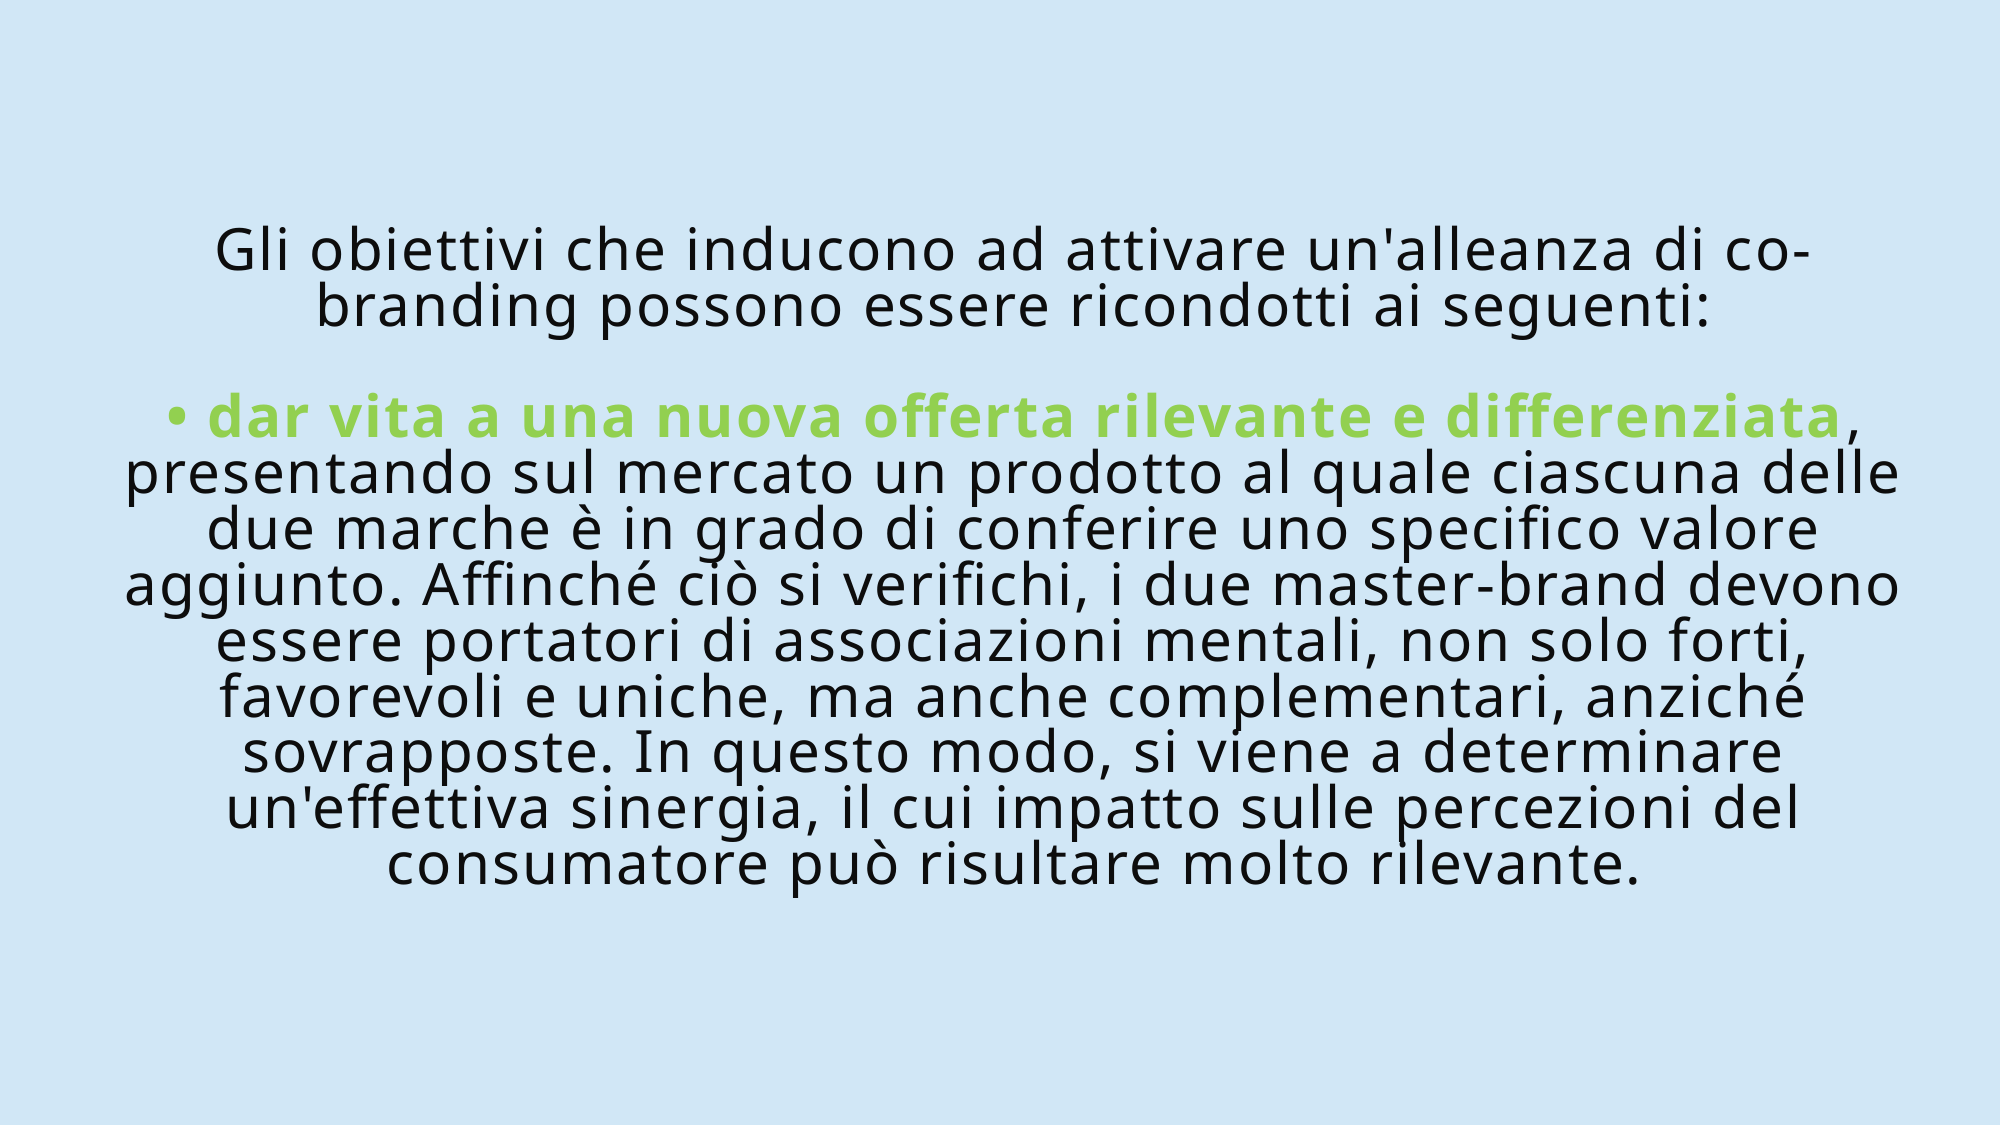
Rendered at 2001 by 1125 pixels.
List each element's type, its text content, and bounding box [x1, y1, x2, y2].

title Gli obiettivi che inducono ad attivare un'alleanza di co-branding possono essere ricondotti ai seguenti: • dar vita a una nuova offerta rilevante e differenziata, presentando sul mercato un prodotto al quale ciascuna delle due marche è in grado di conferire uno specifico valore aggiunto. Affinché ciò si verifichi, i due master-brand devono essere portatori di associazioni mentali, non solo forti, favorevoli e uniche, ma anche complementari, anziché sovrapposte. In questo modo, si viene a determinare un'effettiva sinergia, il cui impatto sulle percezioni del consumatore può risultare molto rilevante. [78, 61, 1953, 1060]
